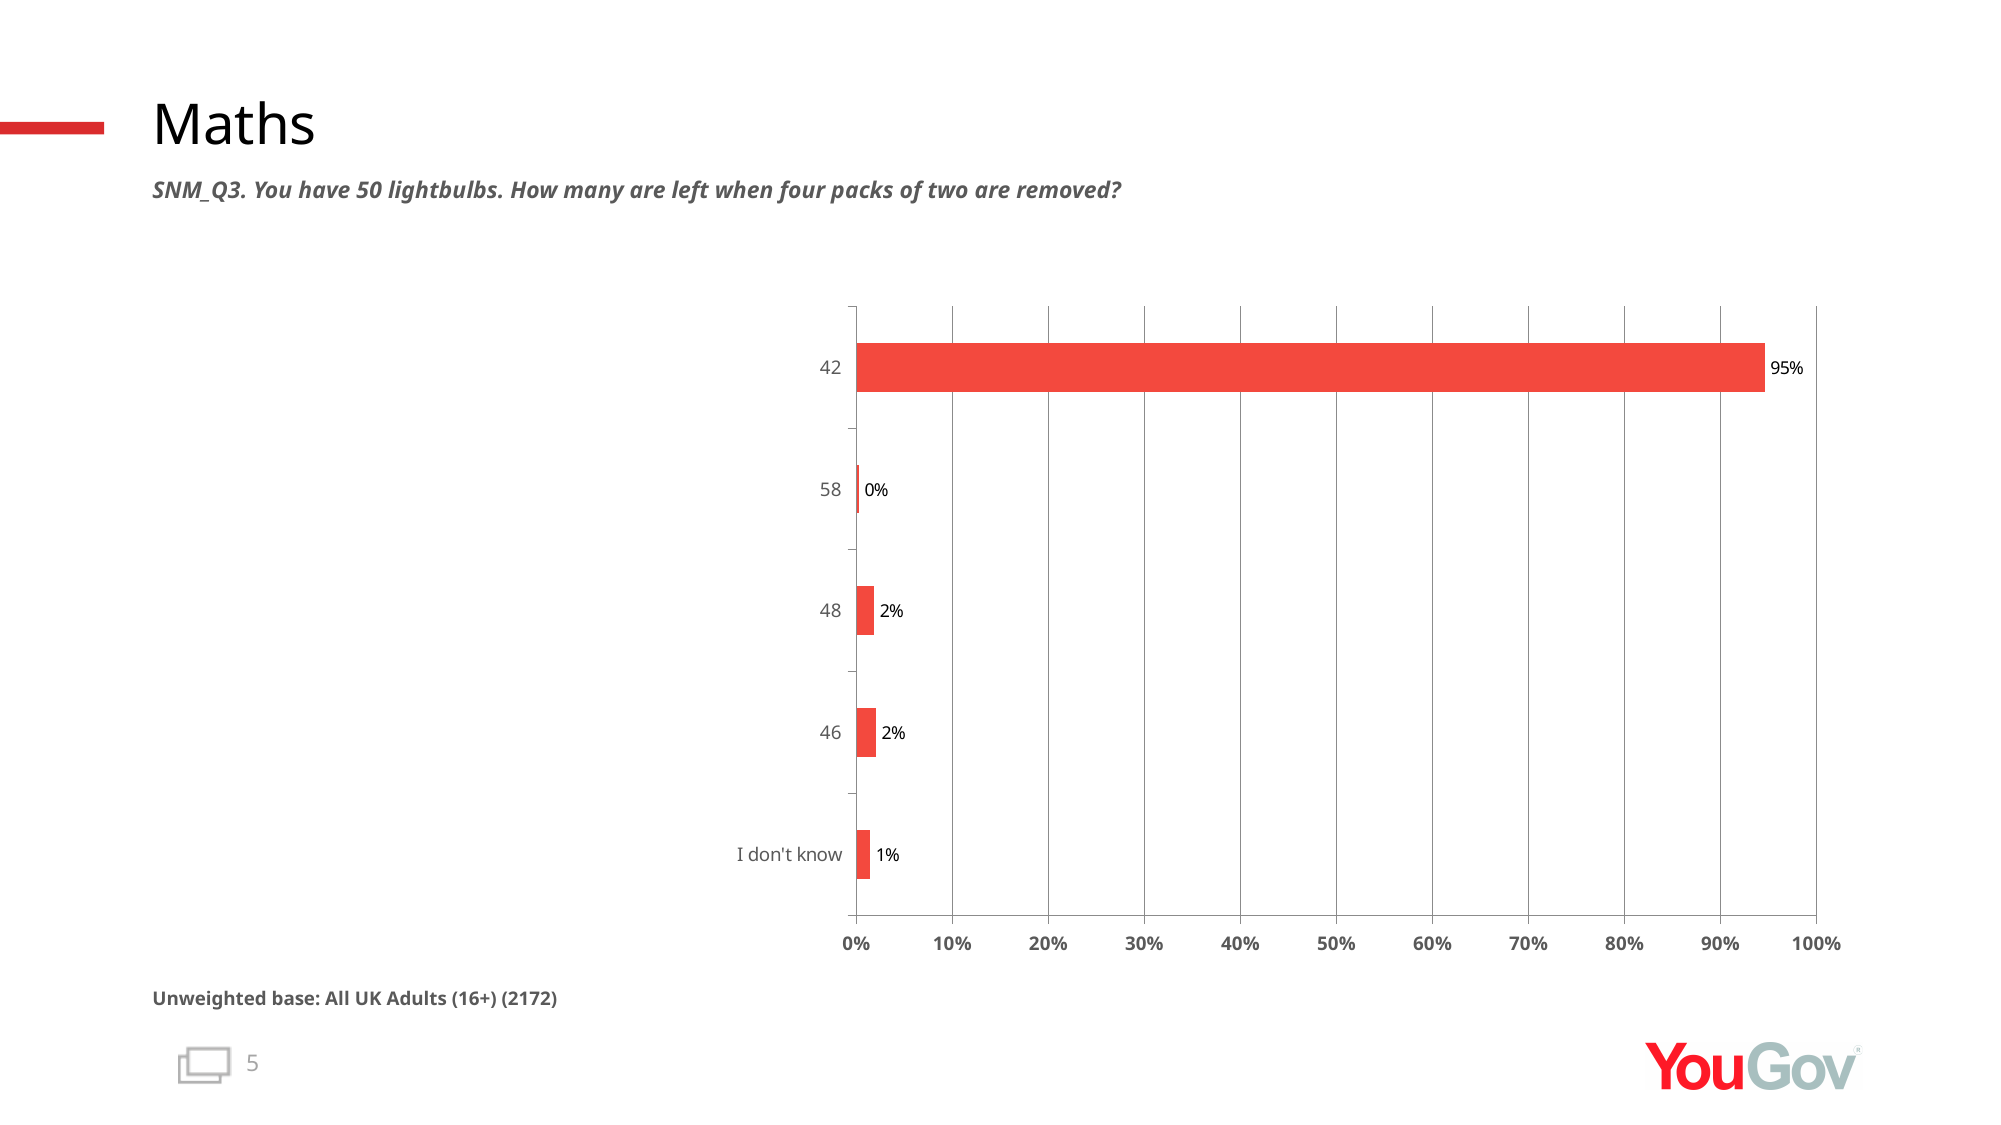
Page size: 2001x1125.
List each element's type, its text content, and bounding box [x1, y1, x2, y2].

text_box SNM_Q3. You have 50 lightbulbs. How many are left when four packs of two are removed? [137, 168, 1863, 267]
text_box Unweighted base: All UK Adults (16+) (2172) [137, 979, 1863, 1044]
picture [1645, 1044, 1863, 1090]
picture [178, 1046, 232, 1086]
chart [137, 283, 1863, 963]
title Maths [137, 88, 1863, 165]
